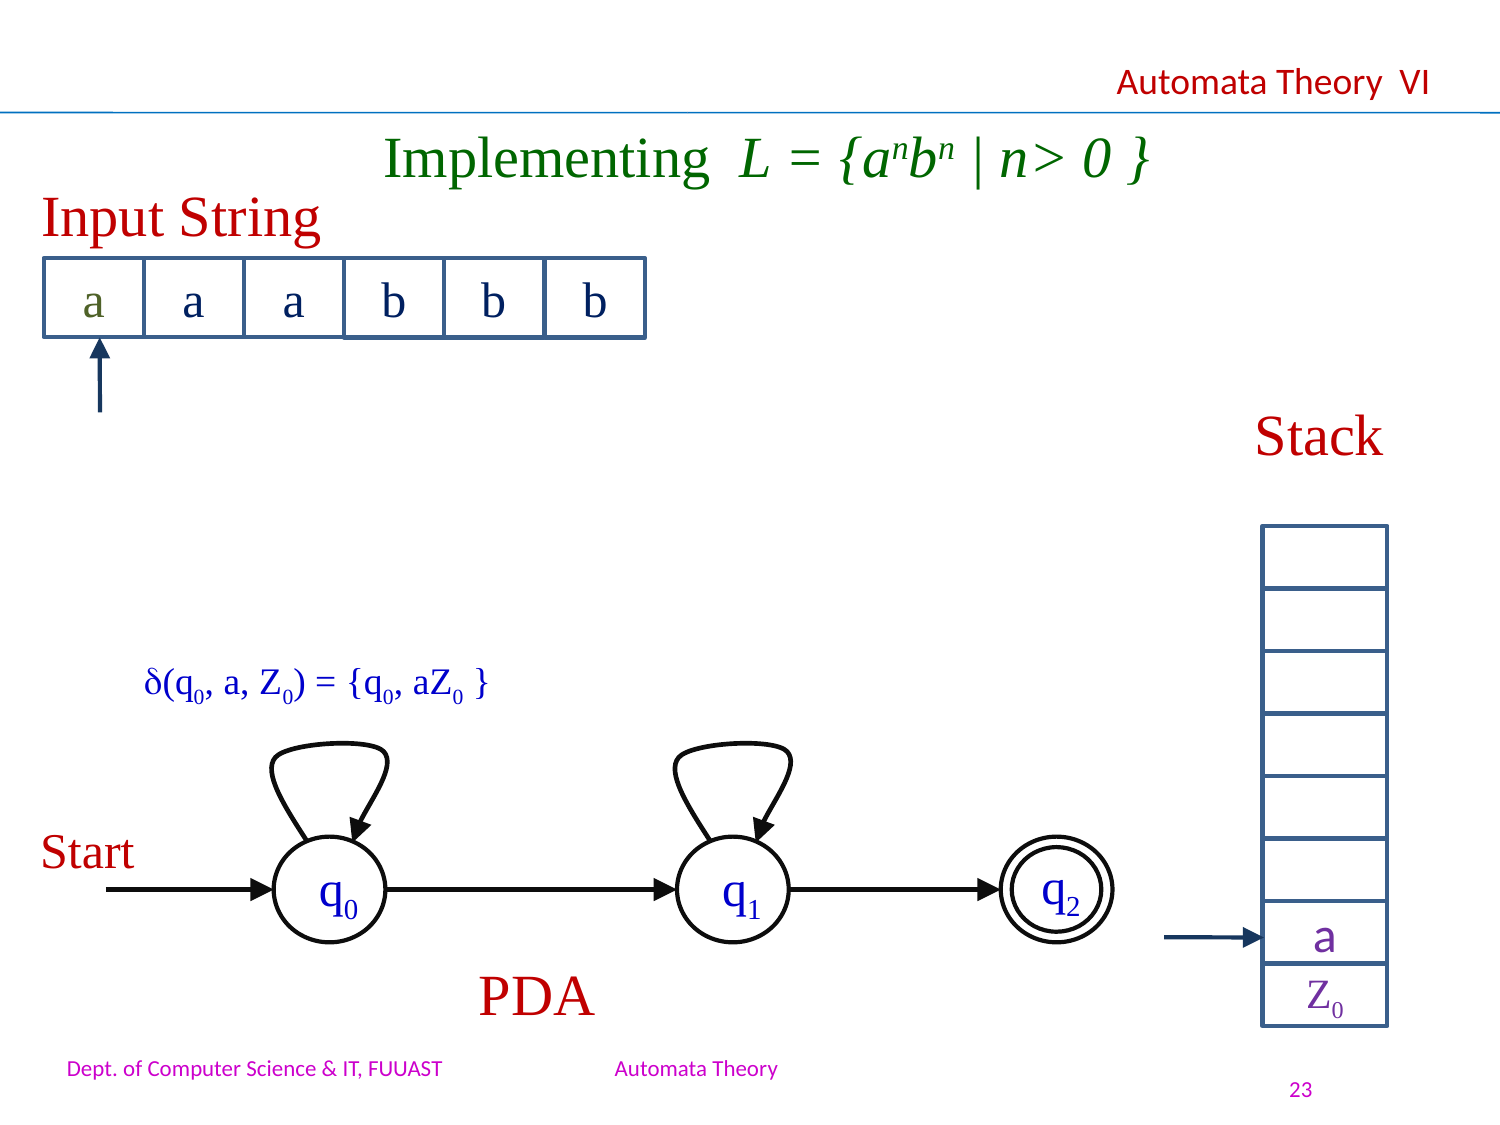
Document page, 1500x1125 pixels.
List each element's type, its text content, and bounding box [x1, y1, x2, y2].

text_box [777, 853, 791, 926]
text_box Start [25, 810, 150, 886]
text_box Implementing L = {anbn | n> 0 } [368, 122, 1165, 197]
text_box Input String [26, 170, 337, 256]
text_box [270, 742, 388, 843]
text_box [43, 257, 646, 338]
text_box [374, 854, 388, 925]
text_box Automata Theory VI [1101, 49, 1446, 110]
slide_number 23 [1245, 1063, 1328, 1113]
text_box PDA [464, 950, 611, 1035]
text_box q2 [1078, 915, 1096, 930]
text_box [674, 839, 773, 945]
text_box [1009, 844, 1104, 934]
text_box [271, 840, 369, 945]
text_box q1 [707, 849, 777, 933]
text_box q2 [1026, 924, 1035, 930]
footer Dept. of Computer Science & IT, FUUAST Automata Theory [50, 1050, 913, 1113]
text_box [1238, 389, 1401, 1027]
text_box q2 [1071, 846, 1096, 864]
text_box q0 [304, 849, 374, 933]
text_box [998, 834, 1115, 945]
text_box q2 [1026, 846, 1042, 854]
text_box [674, 742, 792, 843]
text_box (q0, a, Z0) = {q0, aZ0 } [129, 649, 516, 716]
